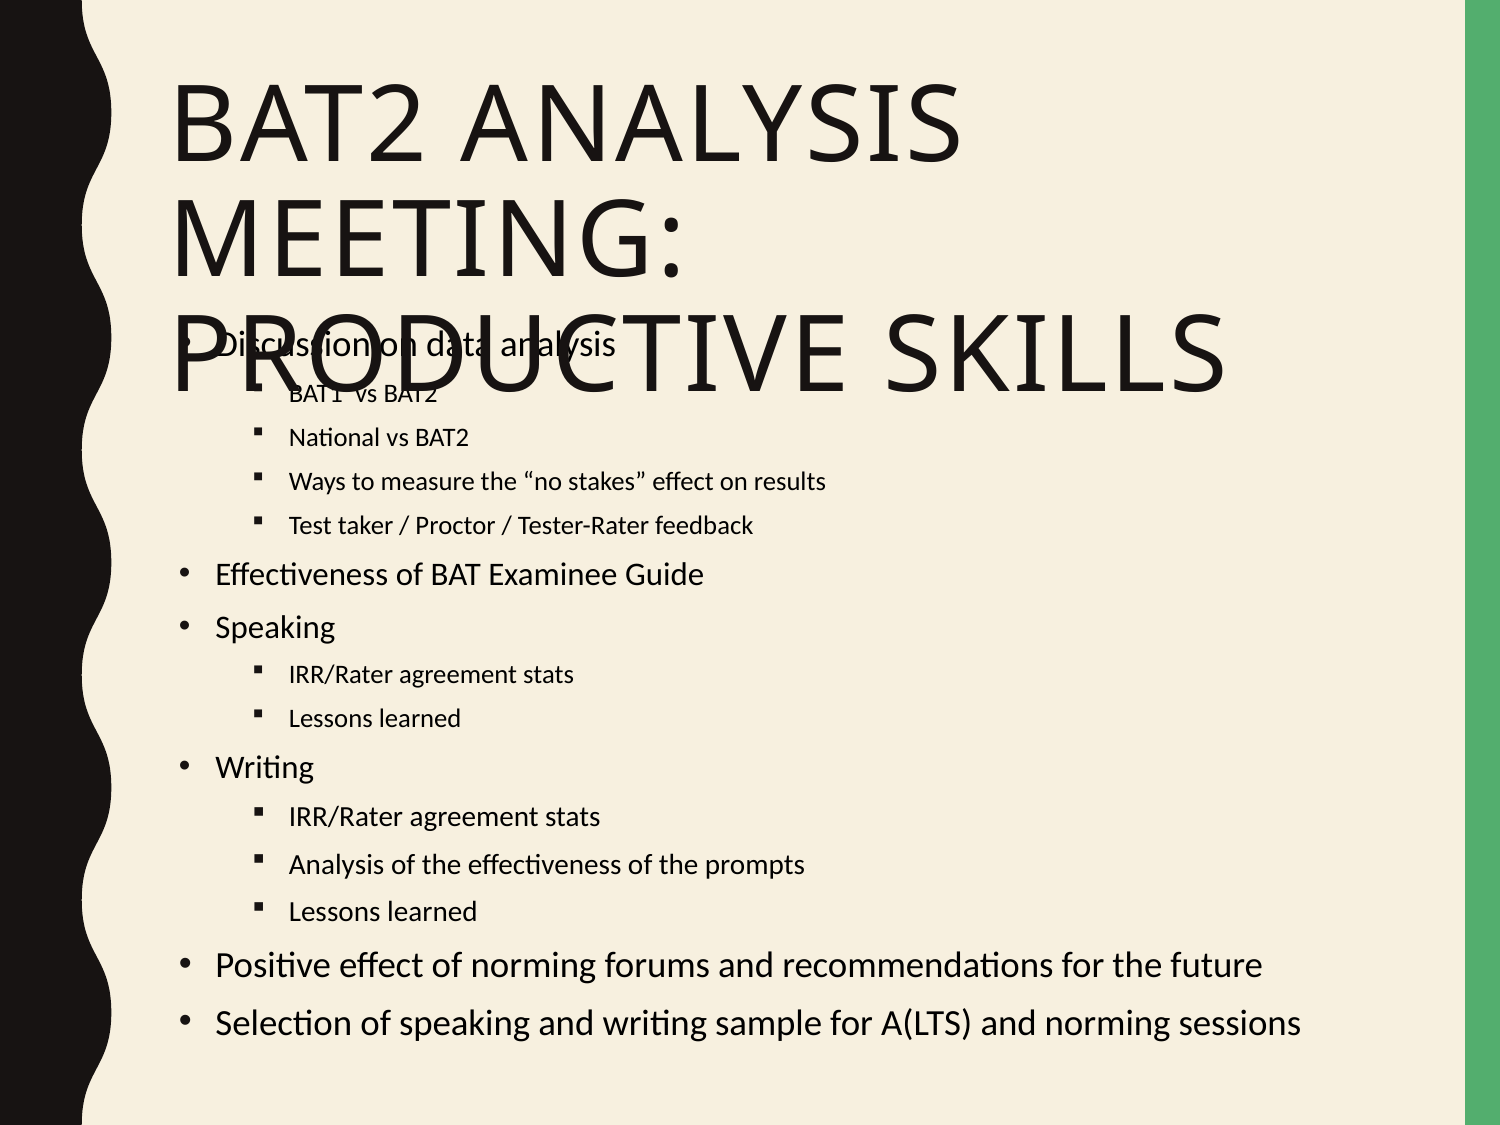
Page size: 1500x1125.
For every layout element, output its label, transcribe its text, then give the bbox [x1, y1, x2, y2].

list Discussion on data analysis BAT1 vs BAT2 National vs BAT2 Ways to measure the “no stakes” effect on results Test taker / Proctor / Tester-Rater feedback Effectiveness of BAT Examinee Guide Speaking IRR/Rater agreement stats Lessons learned Writing IRR/Rater agreement stats Analysis of the effectiveness of the prompts Lessons learned Positive effect of norming forums and recommendations for the future Selection of speaking and writing sample for A(LTS) and norming sessions [163, 308, 1345, 1067]
title Bat2 analysis meeting: productive skills [154, 62, 1407, 308]
